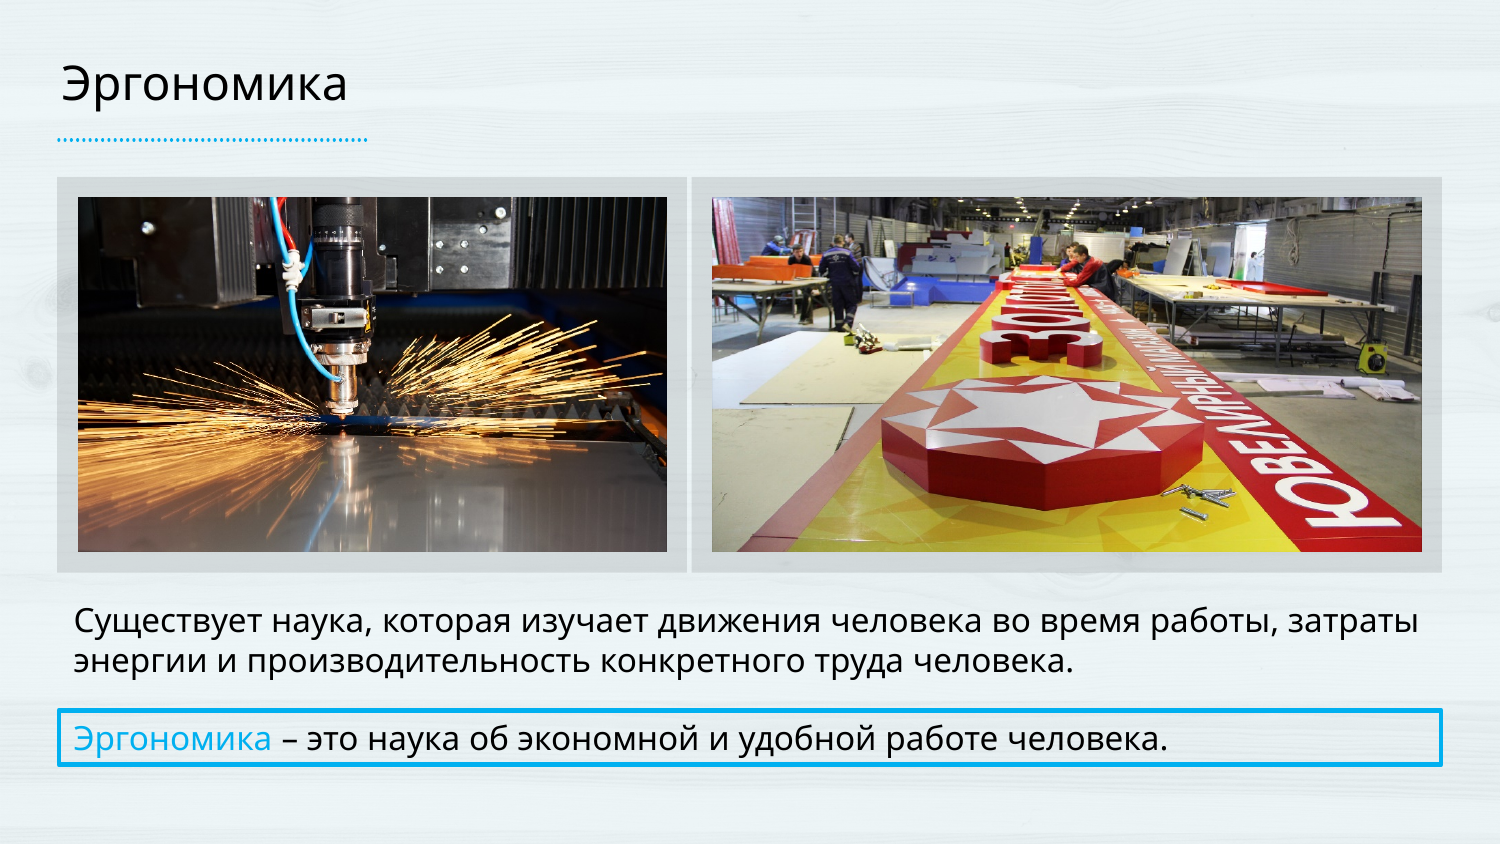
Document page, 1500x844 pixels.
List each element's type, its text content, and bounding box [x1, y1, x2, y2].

text_box Эргономика [46, 45, 1460, 118]
picture [0, 0, 1500, 844]
text_box Эргономика – это наука об экономной и удобной работе человека. [58, 710, 1442, 765]
text_box Существует наука, которая изучает движения человека во время работы, затраты энергии и производительность конкретного труда человека. [58, 591, 1442, 687]
